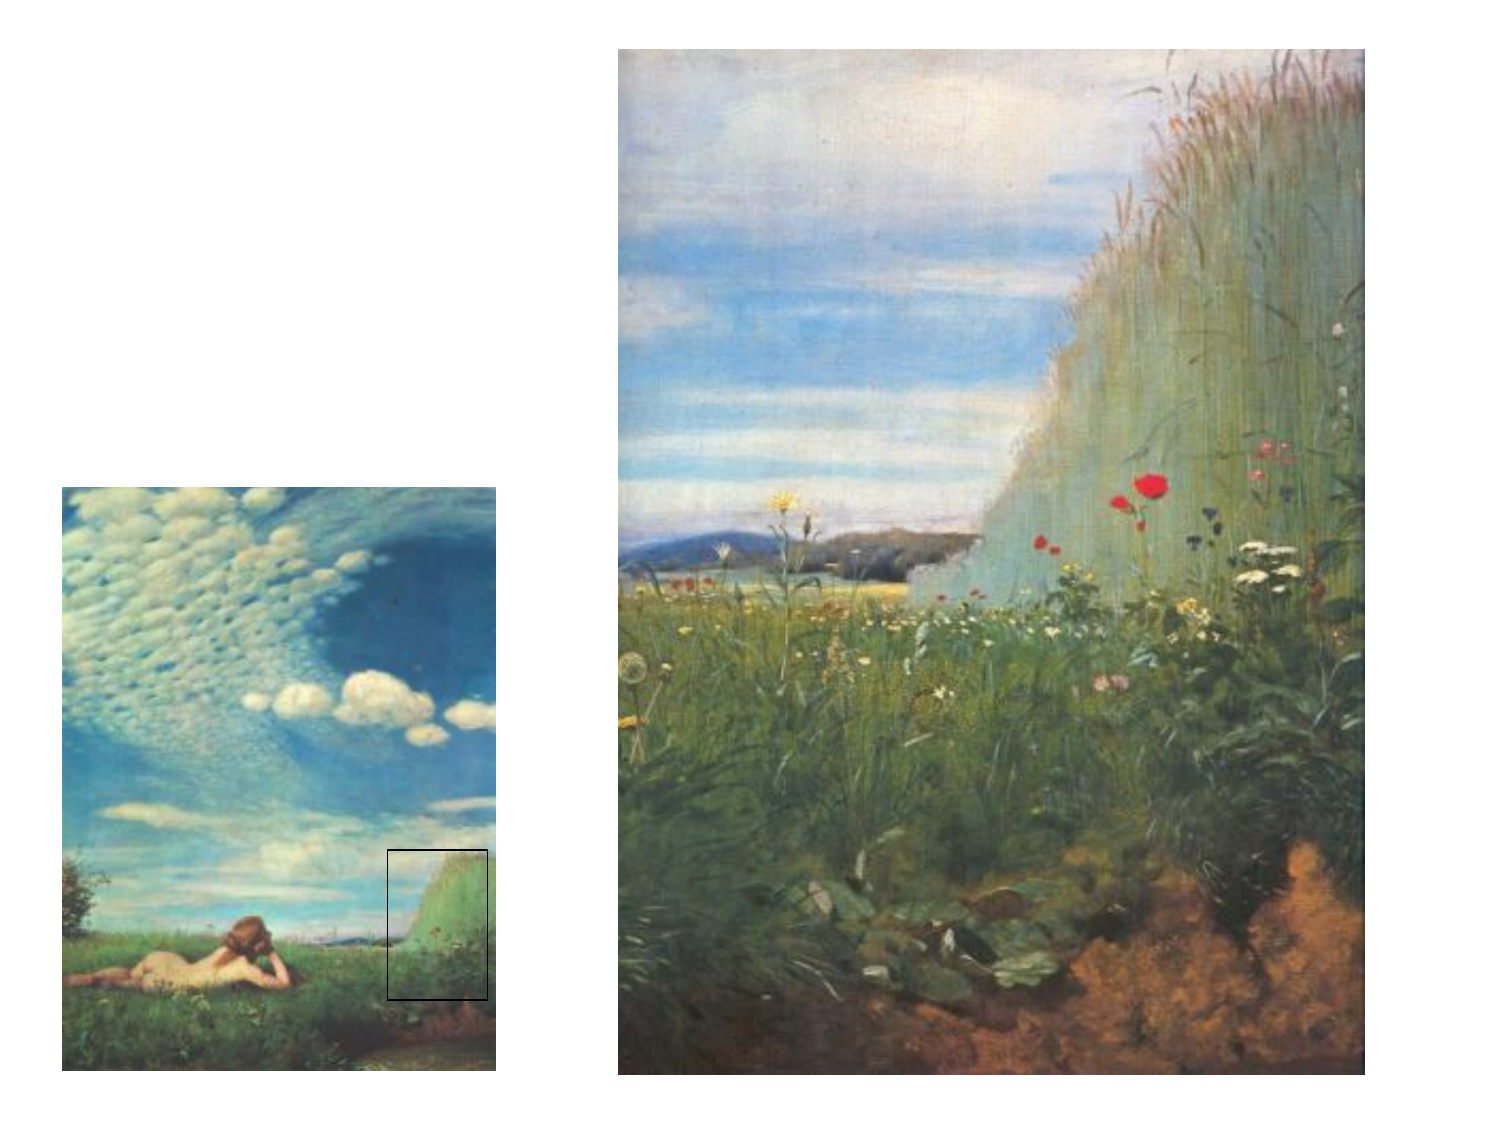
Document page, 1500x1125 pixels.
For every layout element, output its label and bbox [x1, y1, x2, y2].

picture [617, 49, 1366, 1076]
picture [62, 487, 496, 1071]
